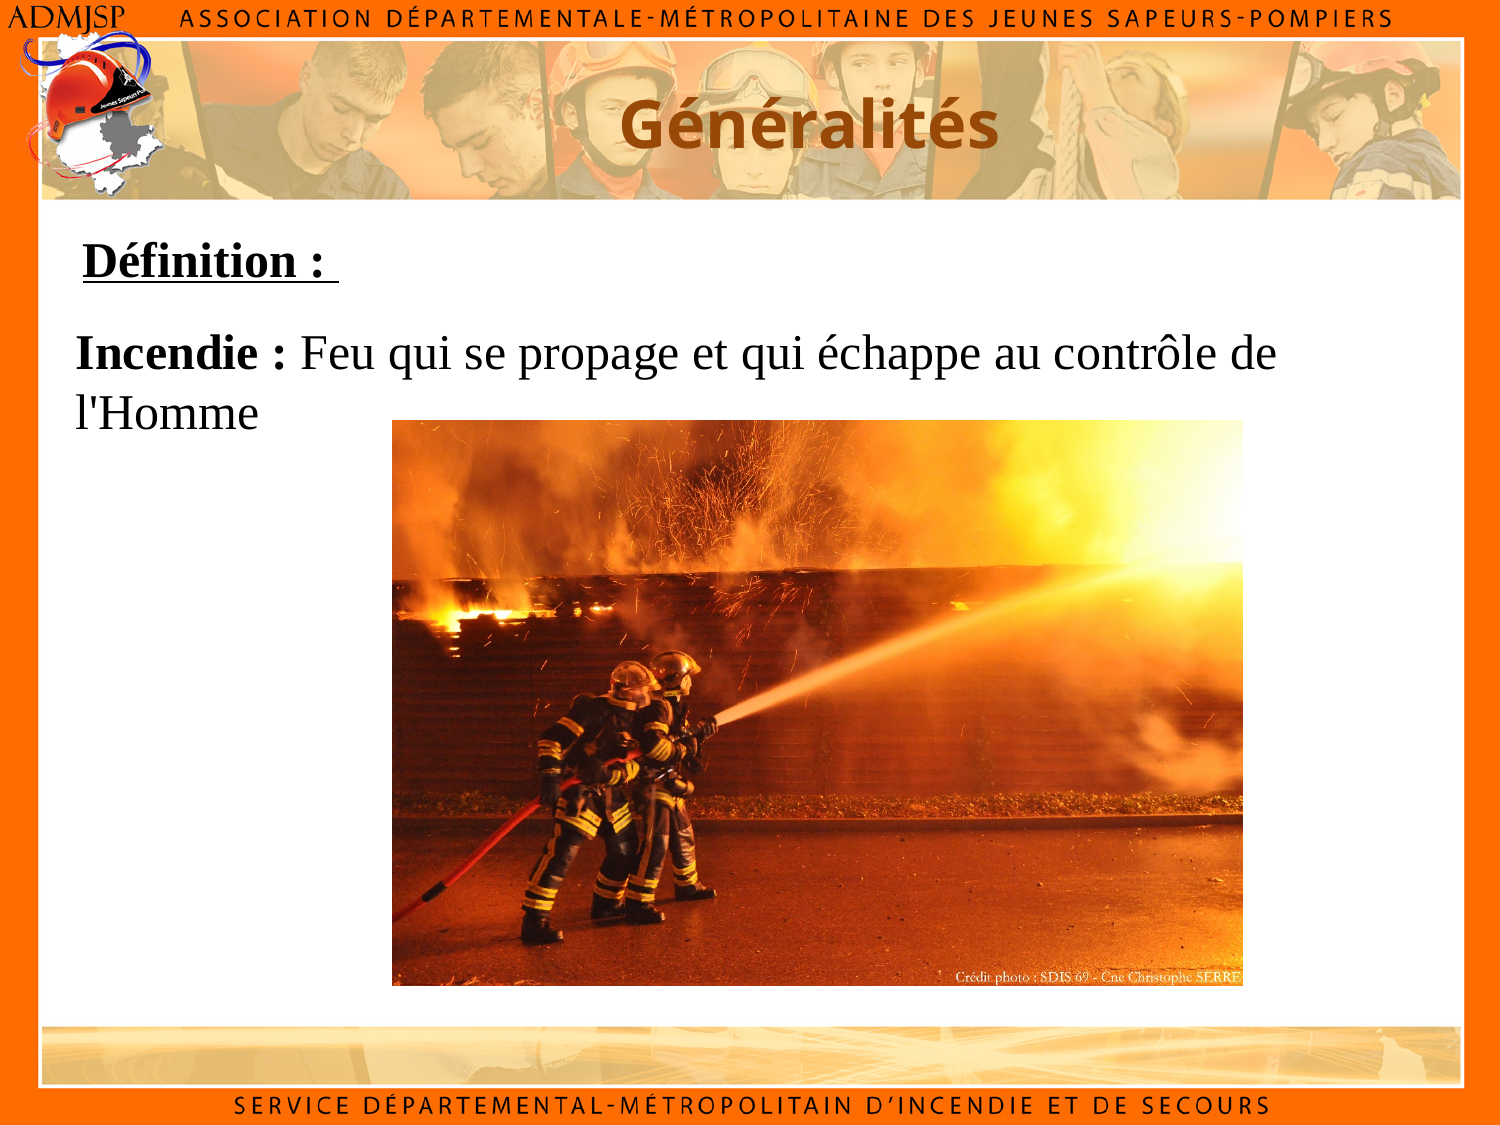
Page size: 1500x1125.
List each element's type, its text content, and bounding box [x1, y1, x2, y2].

text_box Généralités [183, 45, 1453, 200]
text_box Définition : [67, 215, 1412, 295]
picture [0, 0, 1500, 1125]
text_box Incendie : Feu qui se propage et qui échappe au contrôle de l'Homme [60, 312, 1453, 448]
